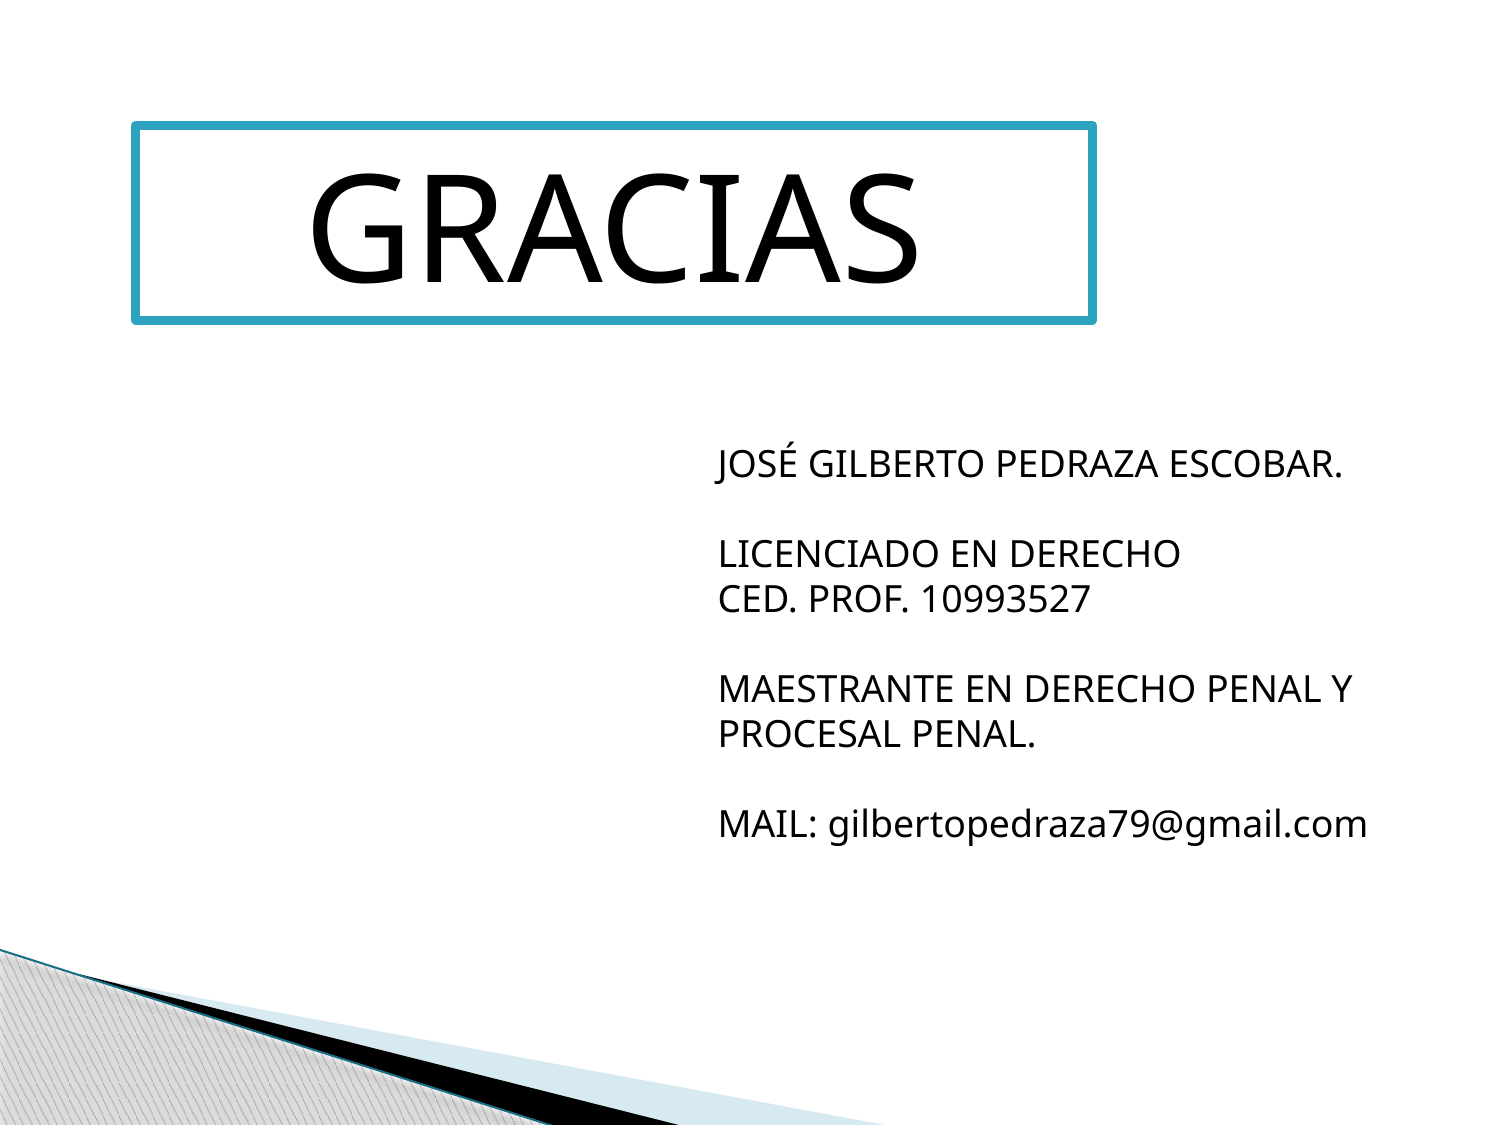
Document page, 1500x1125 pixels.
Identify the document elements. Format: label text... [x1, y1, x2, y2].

text_box GRACIAS [131, 121, 1097, 325]
text_box JOSÉ GILBERTO PEDRAZA ESCOBAR. LICENCIADO EN DERECHO CED. PROF. 10993527 MAESTRANTE EN DERECHO PENAL Y PROCESAL PENAL. MAIL: gilbertopedraza79@gmail.com [702, 432, 1424, 853]
